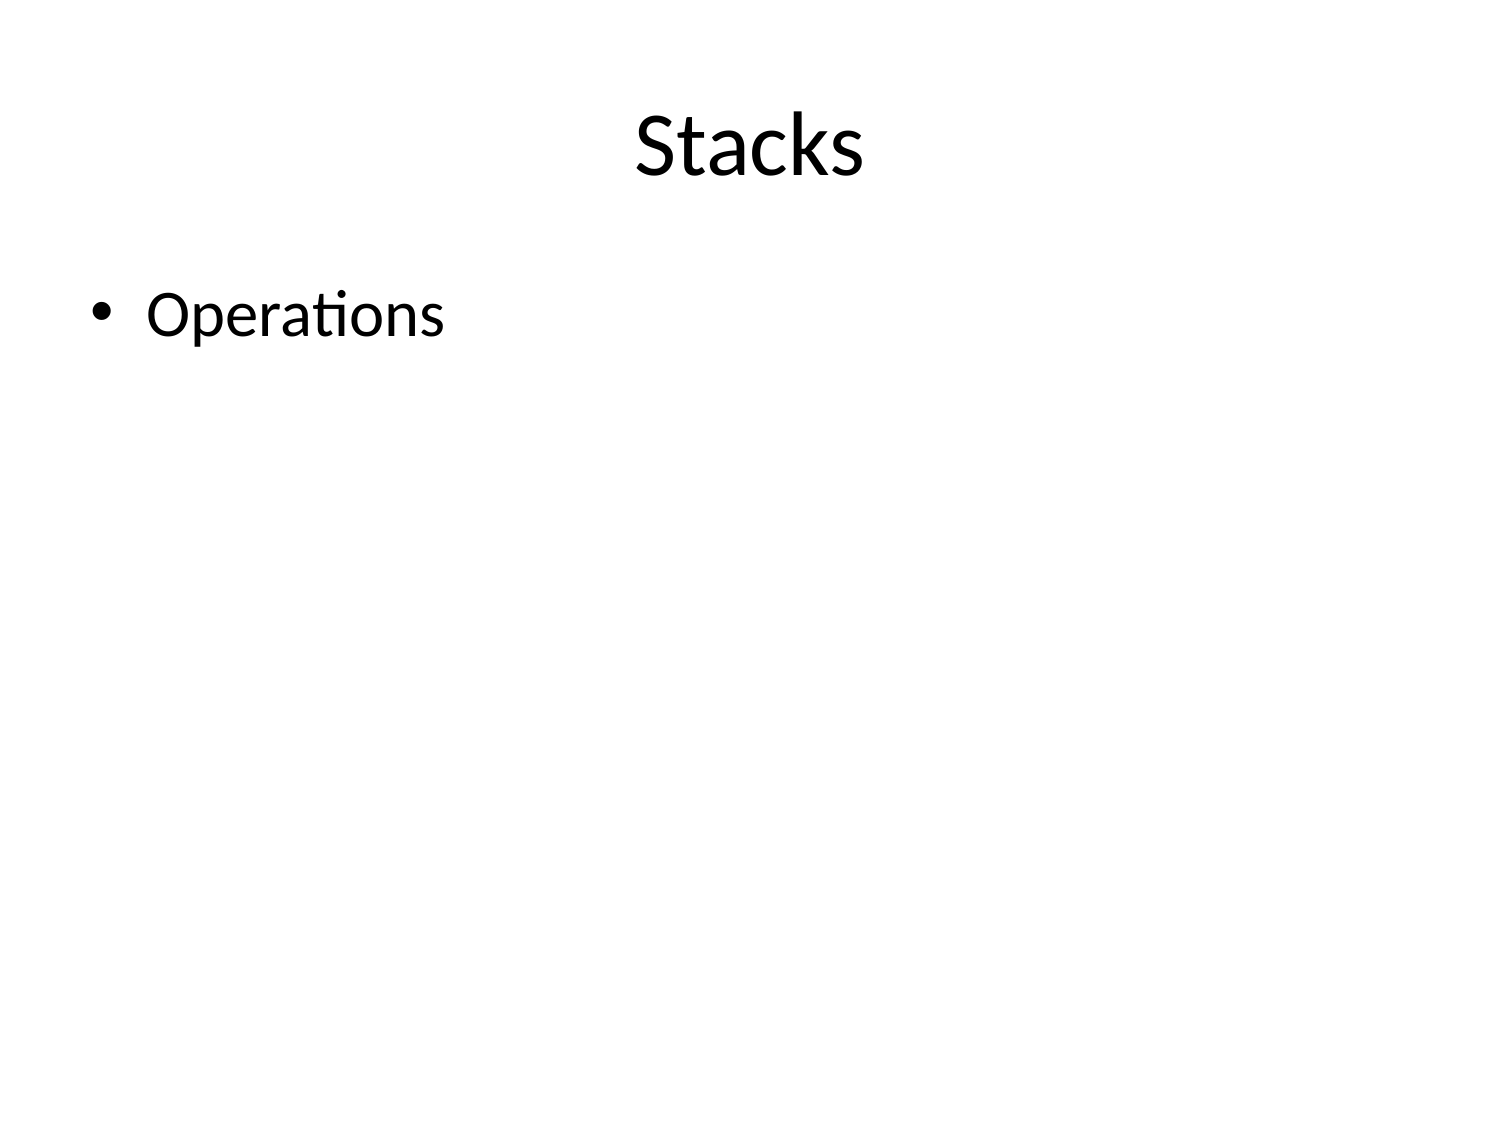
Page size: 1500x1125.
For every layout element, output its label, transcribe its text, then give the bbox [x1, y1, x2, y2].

title Stacks [75, 45, 1425, 233]
list Operations [75, 262, 1425, 1005]
